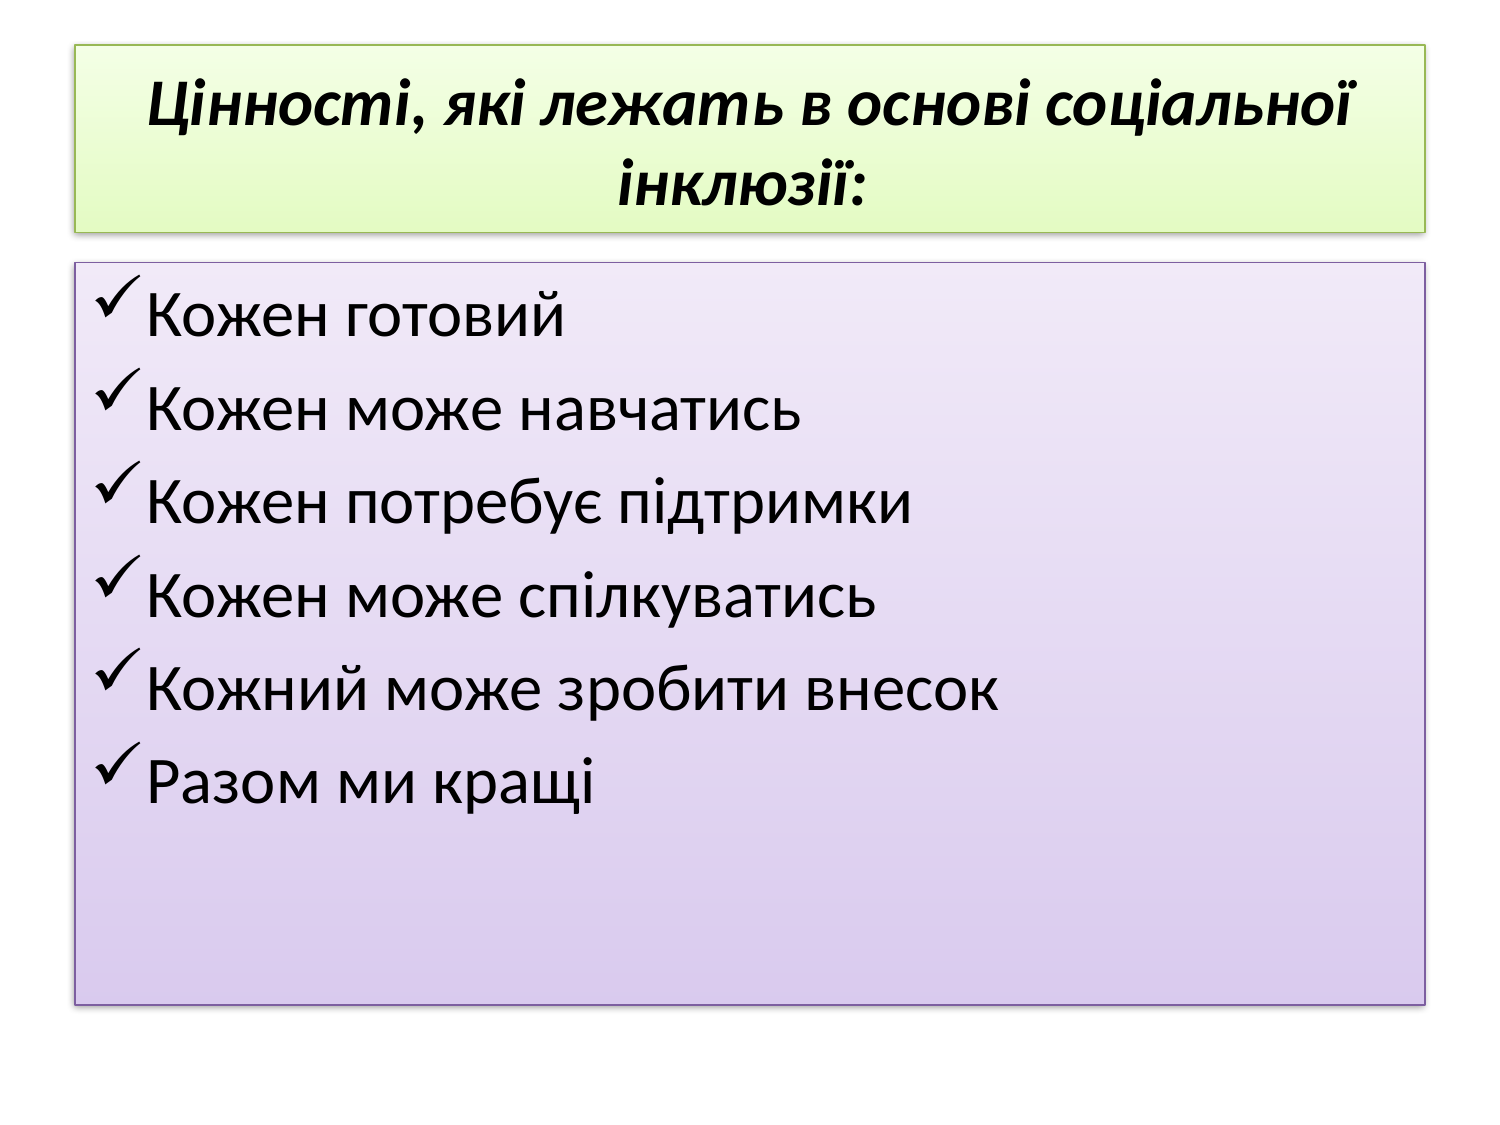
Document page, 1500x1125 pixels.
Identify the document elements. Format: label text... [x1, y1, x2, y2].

title Цінності, які лежать в основі соціальної інклюзії: [74, 44, 1426, 233]
list Кожен готовий Кожен може навчатись Кожен потребує підтримки Кожен може спілкуватись Кожний може зробити внесок Разом ми кращі [74, 262, 1426, 1006]
